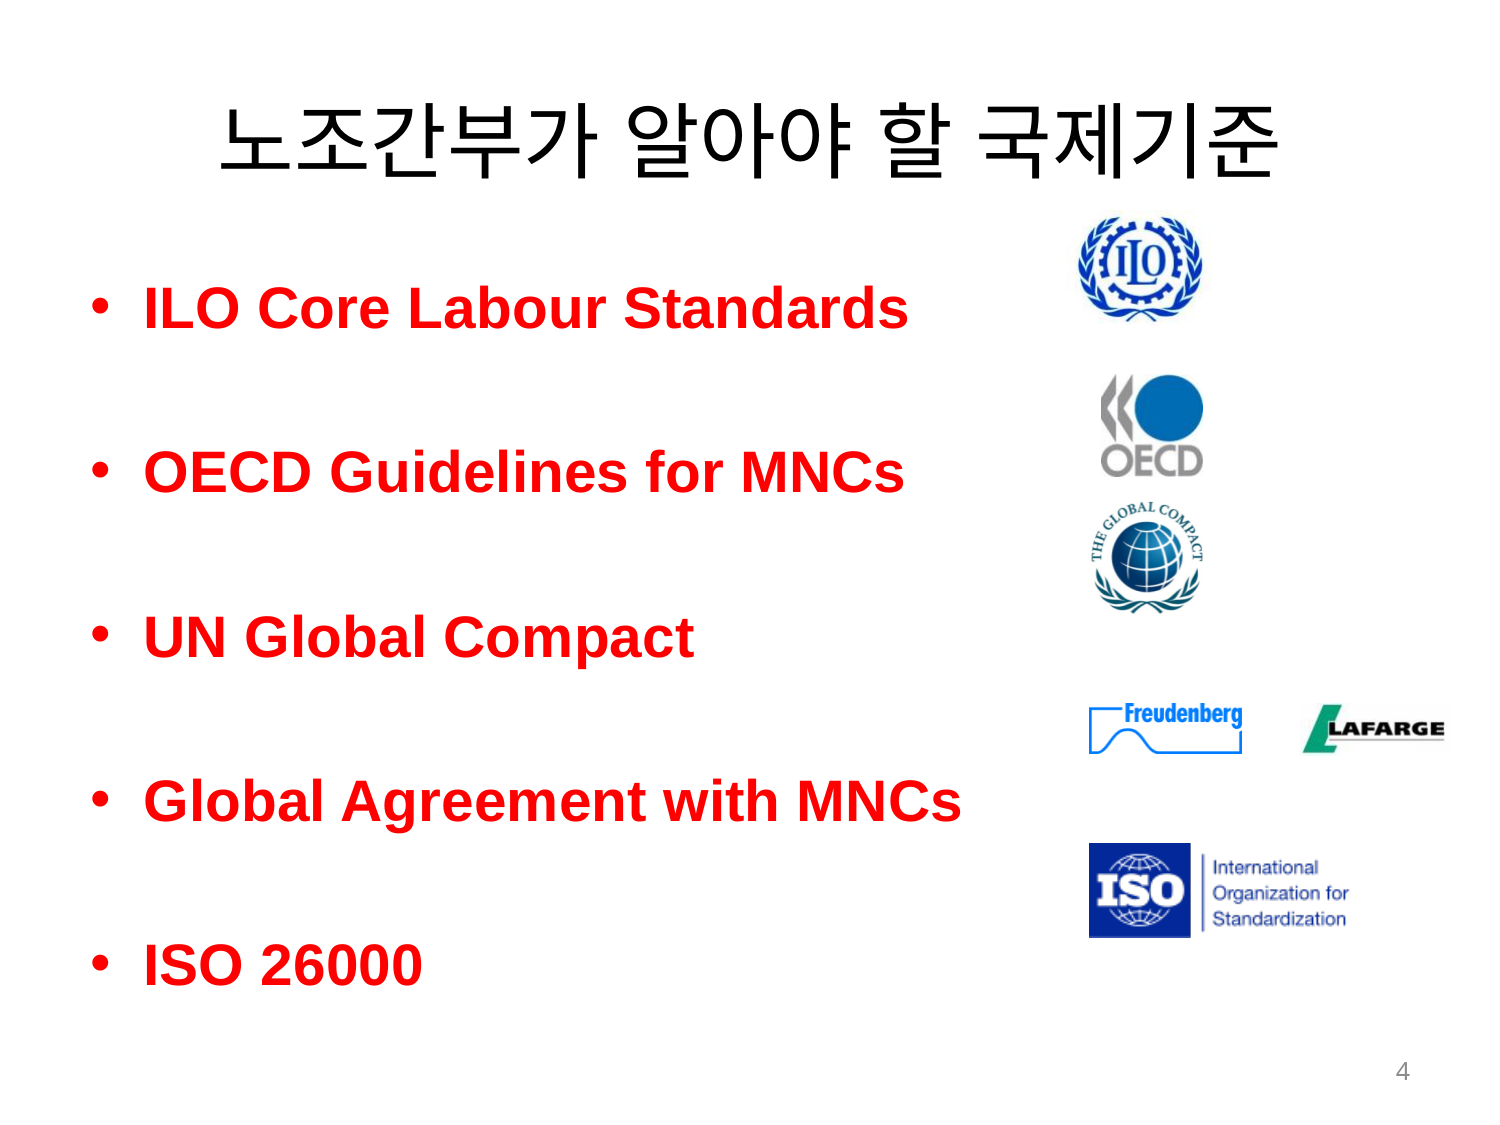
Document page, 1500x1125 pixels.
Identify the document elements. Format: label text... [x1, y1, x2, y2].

list ILO Core Labour Standards OECD Guidelines for MNCs UN Global Compact Global Agreement with MNCs ISO 26000 [74, 262, 1426, 1006]
picture [1077, 491, 1215, 622]
picture [1066, 210, 1216, 329]
picture [1101, 374, 1203, 477]
picture [1300, 702, 1450, 756]
picture [1089, 843, 1364, 938]
slide_number 4 [1074, 1042, 1425, 1103]
title 노조간부가 알아야 할 국제기준 [74, 44, 1426, 233]
picture [1089, 702, 1242, 755]
